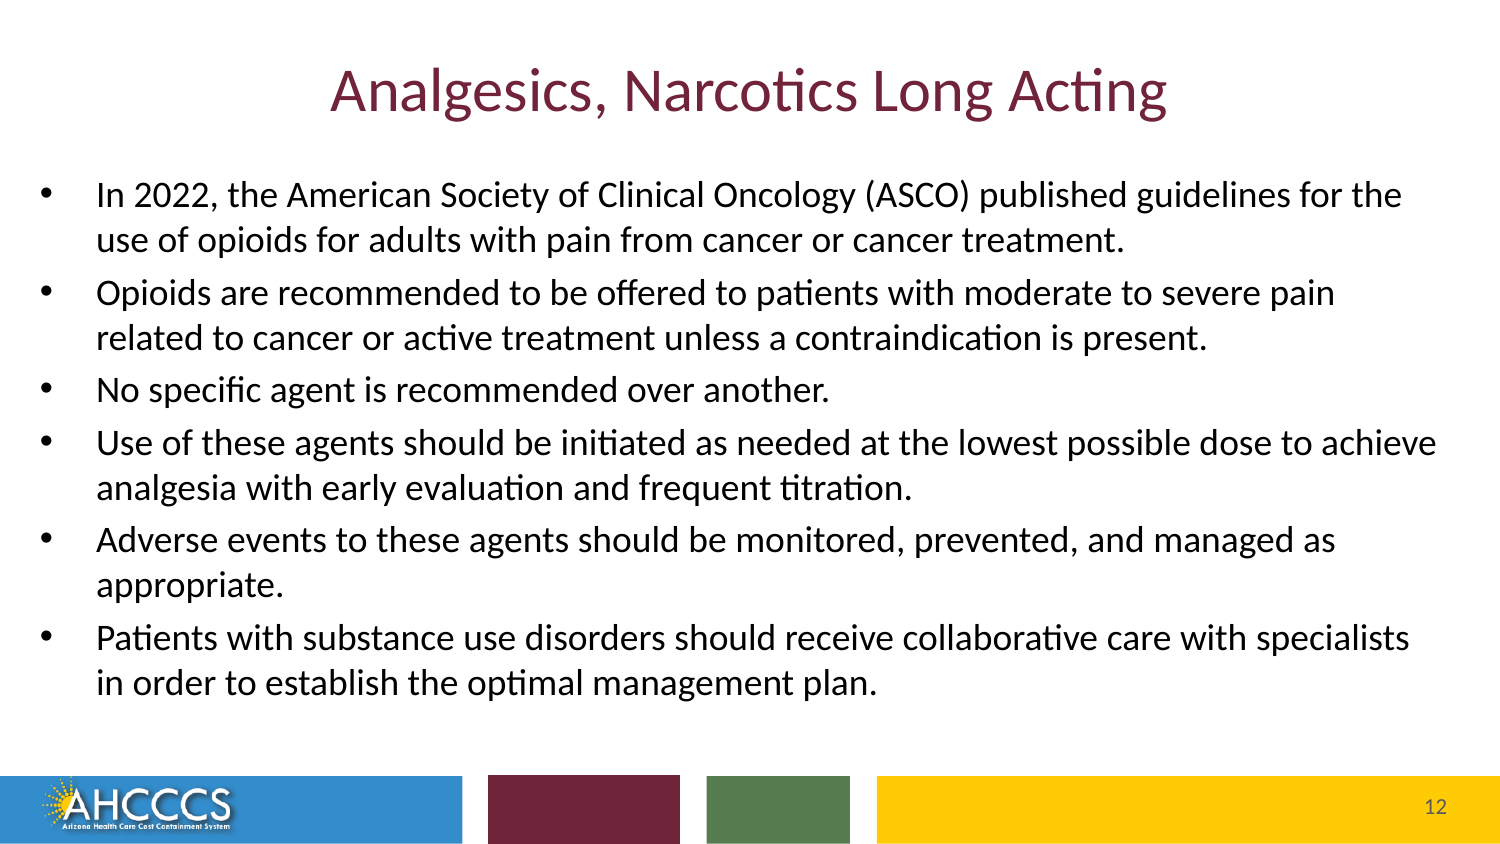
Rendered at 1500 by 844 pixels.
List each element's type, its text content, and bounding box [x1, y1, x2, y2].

picture [42, 776, 230, 830]
title Analgesics, Narcotics Long Acting [75, 22, 1425, 162]
list In 2022, the American Society of Clinical Oncology (ASCO) published guidelines for the use of opioids for adults with pain from cancer or cancer treatment. Opioids are recommended to be offered to patients with moderate to severe pain related to cancer or active treatment unless a contraindication is present. No specific agent is recommended over another. Use of these agents should be initiated as needed at the lowest possible dose to achieve analgesia with early evaluation and frequent titration. Adverse events to these agents should be monitored, prevented, and managed as appropriate. Patients with substance use disorders should receive collaborative care with specialists in order to establish the optimal management plan. [24, 162, 1463, 760]
